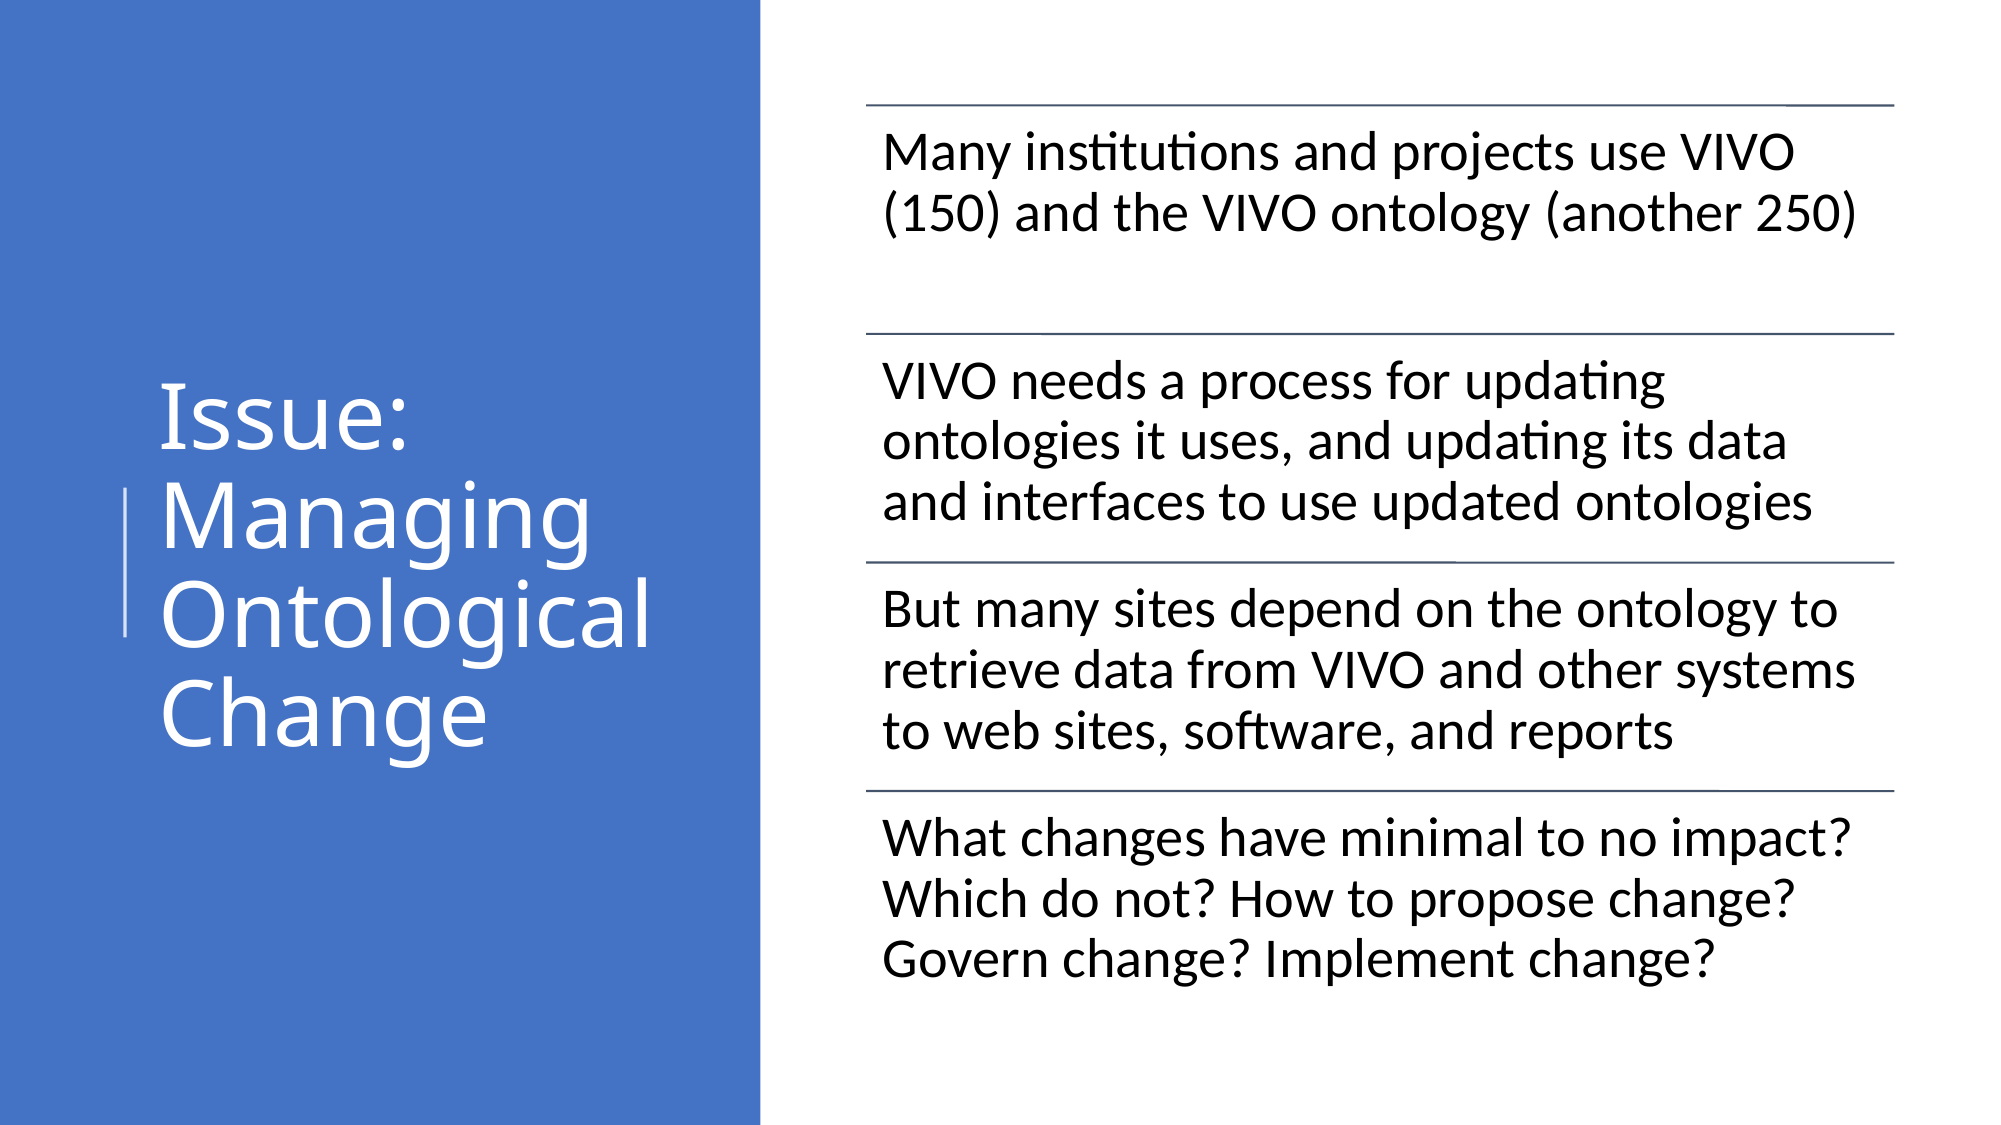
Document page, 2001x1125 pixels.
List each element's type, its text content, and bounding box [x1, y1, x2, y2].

title Issue: Managing Ontological Change [154, 116, 708, 1020]
text_box [0, 0, 761, 1125]
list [866, 105, 1895, 1020]
